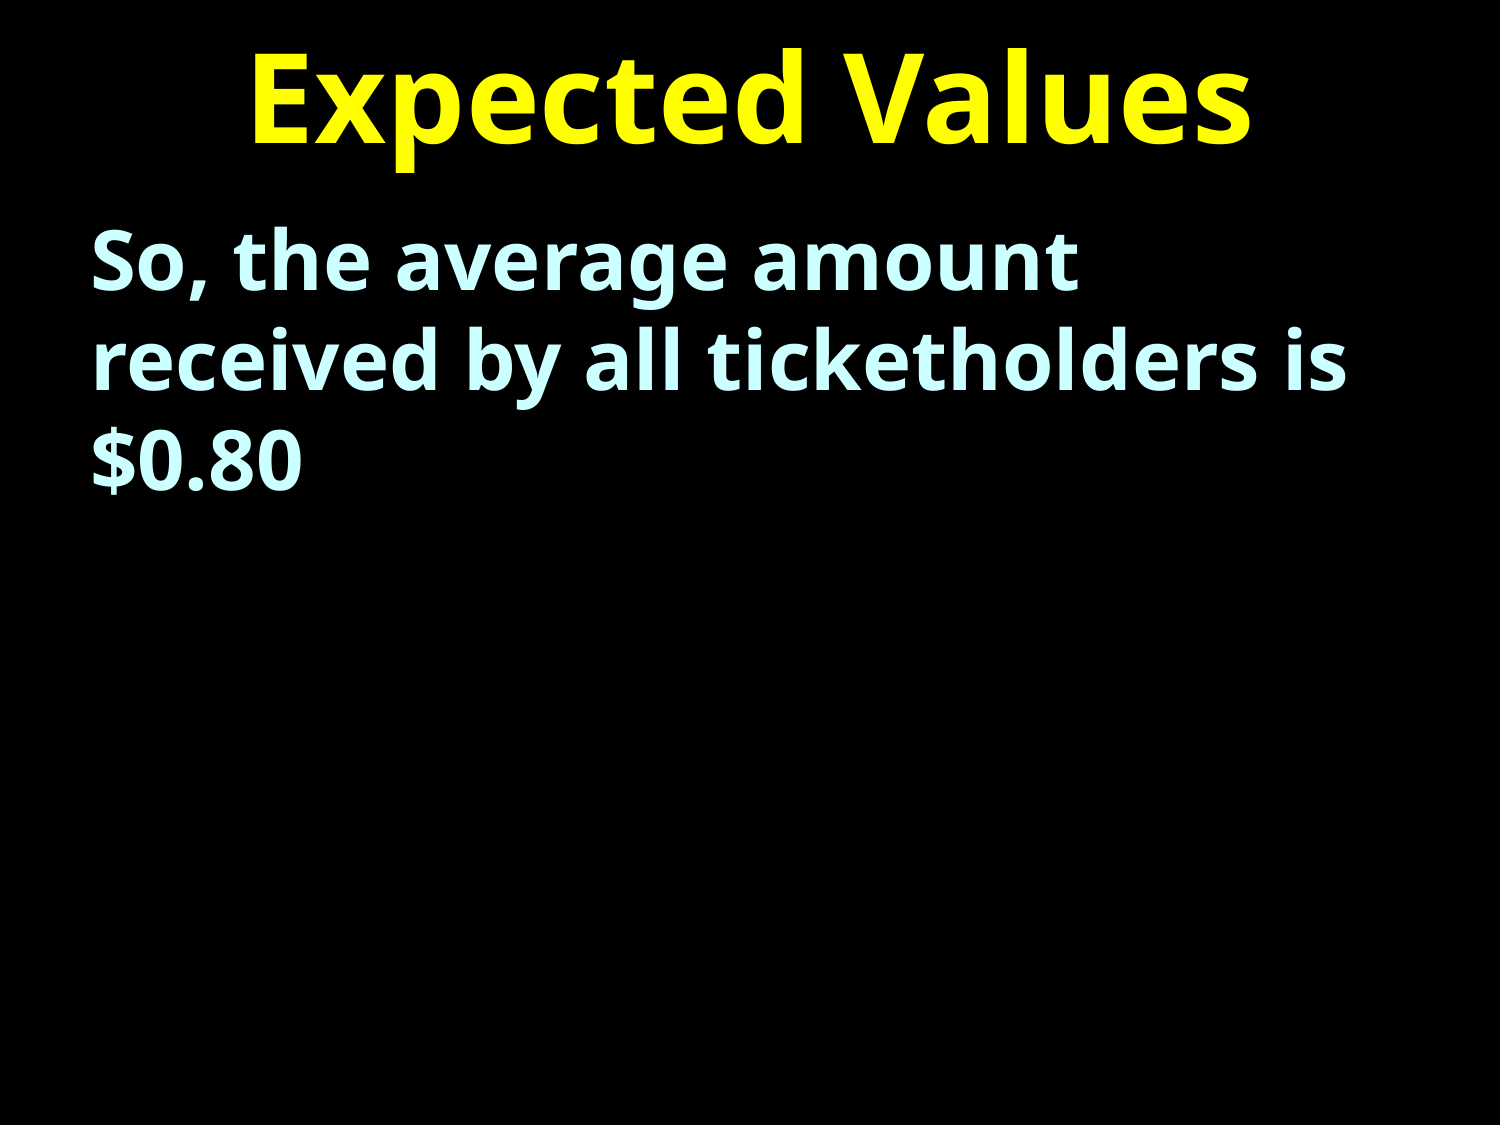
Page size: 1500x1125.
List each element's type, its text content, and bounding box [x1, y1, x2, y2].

title Expected Values [0, 0, 1500, 188]
list So, the average amount received by all ticketholders is $0.80 [75, 200, 1425, 1125]
